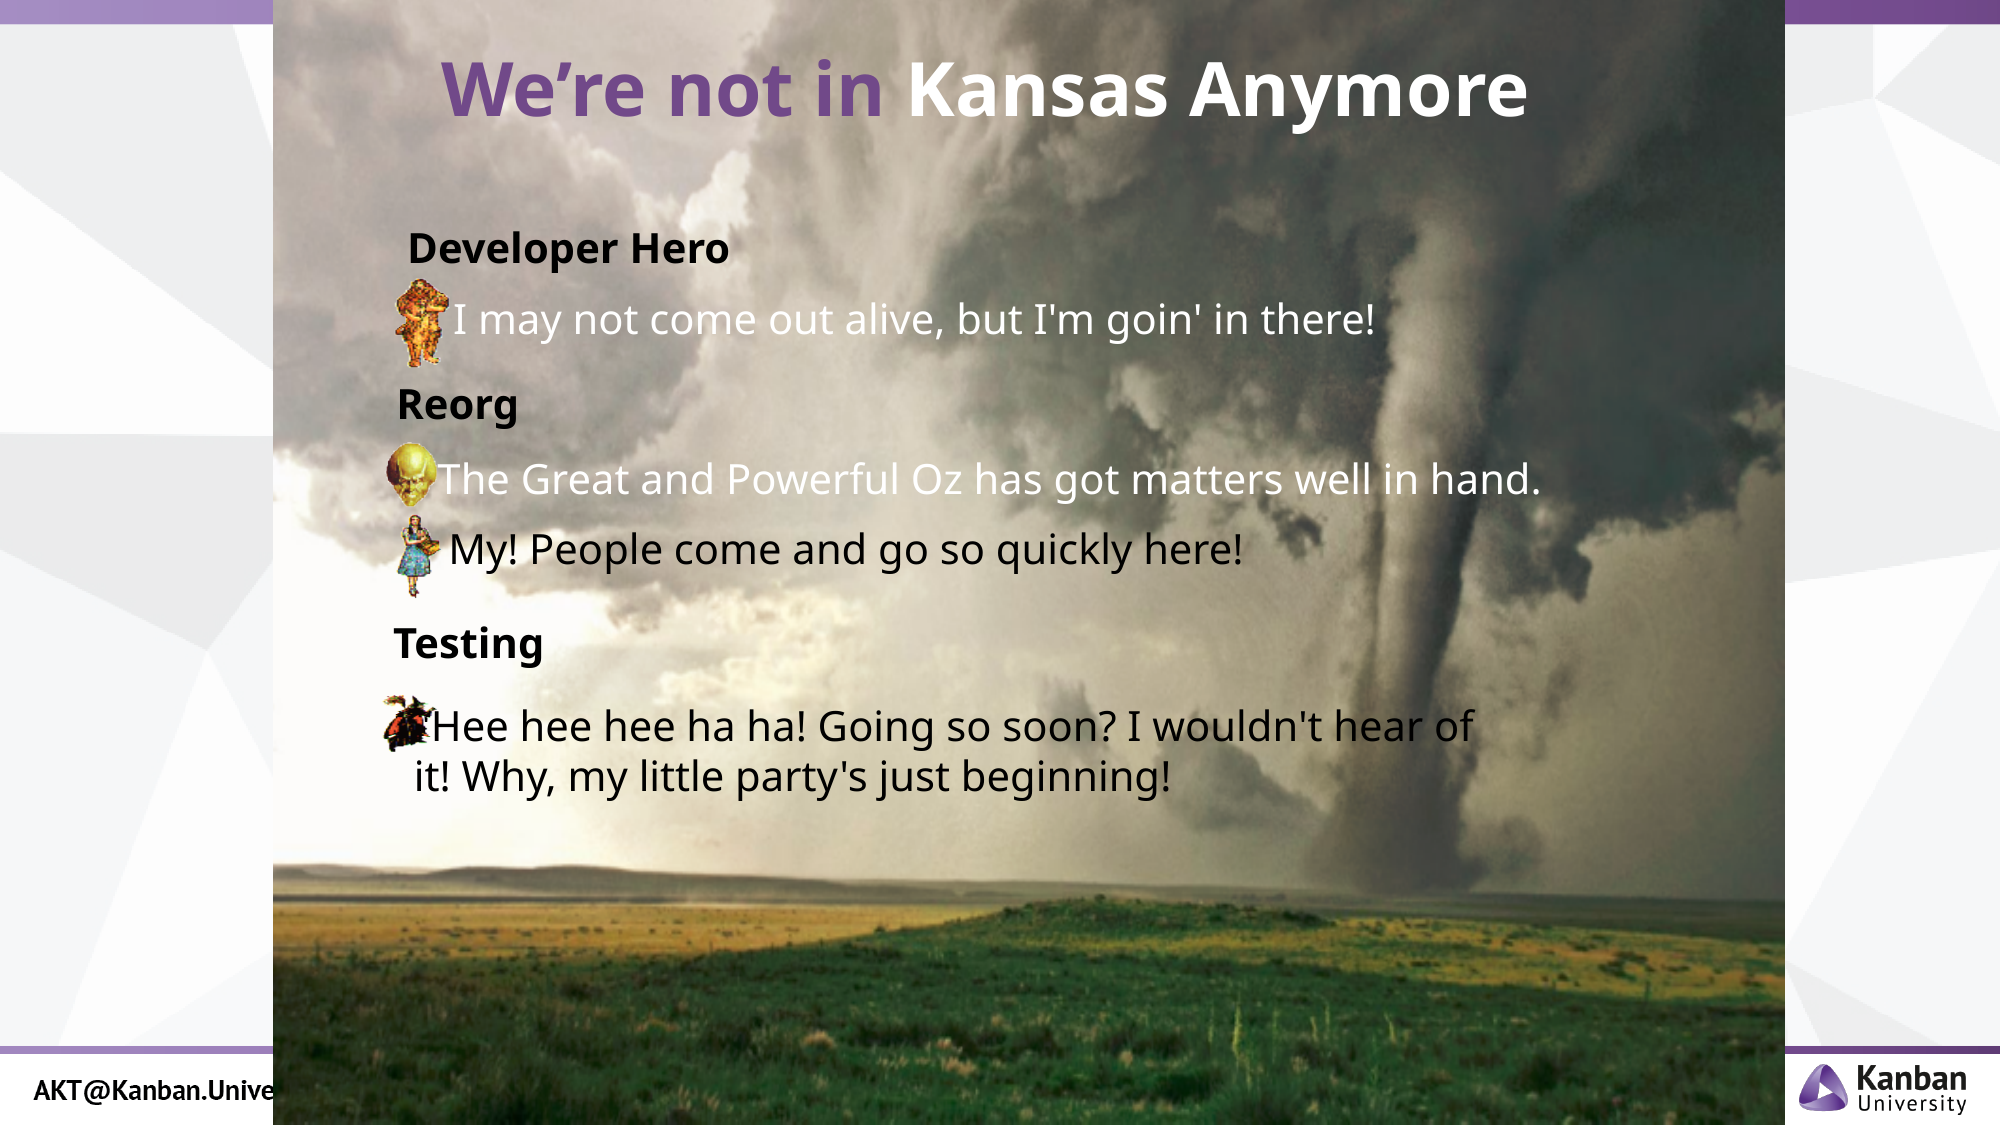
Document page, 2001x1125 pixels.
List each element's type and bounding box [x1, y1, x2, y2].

text_box [381, 441, 1675, 514]
text_box [381, 691, 1505, 809]
text_box [392, 521, 1577, 604]
picture [0, 0, 2000, 1125]
text_box [392, 275, 1724, 372]
